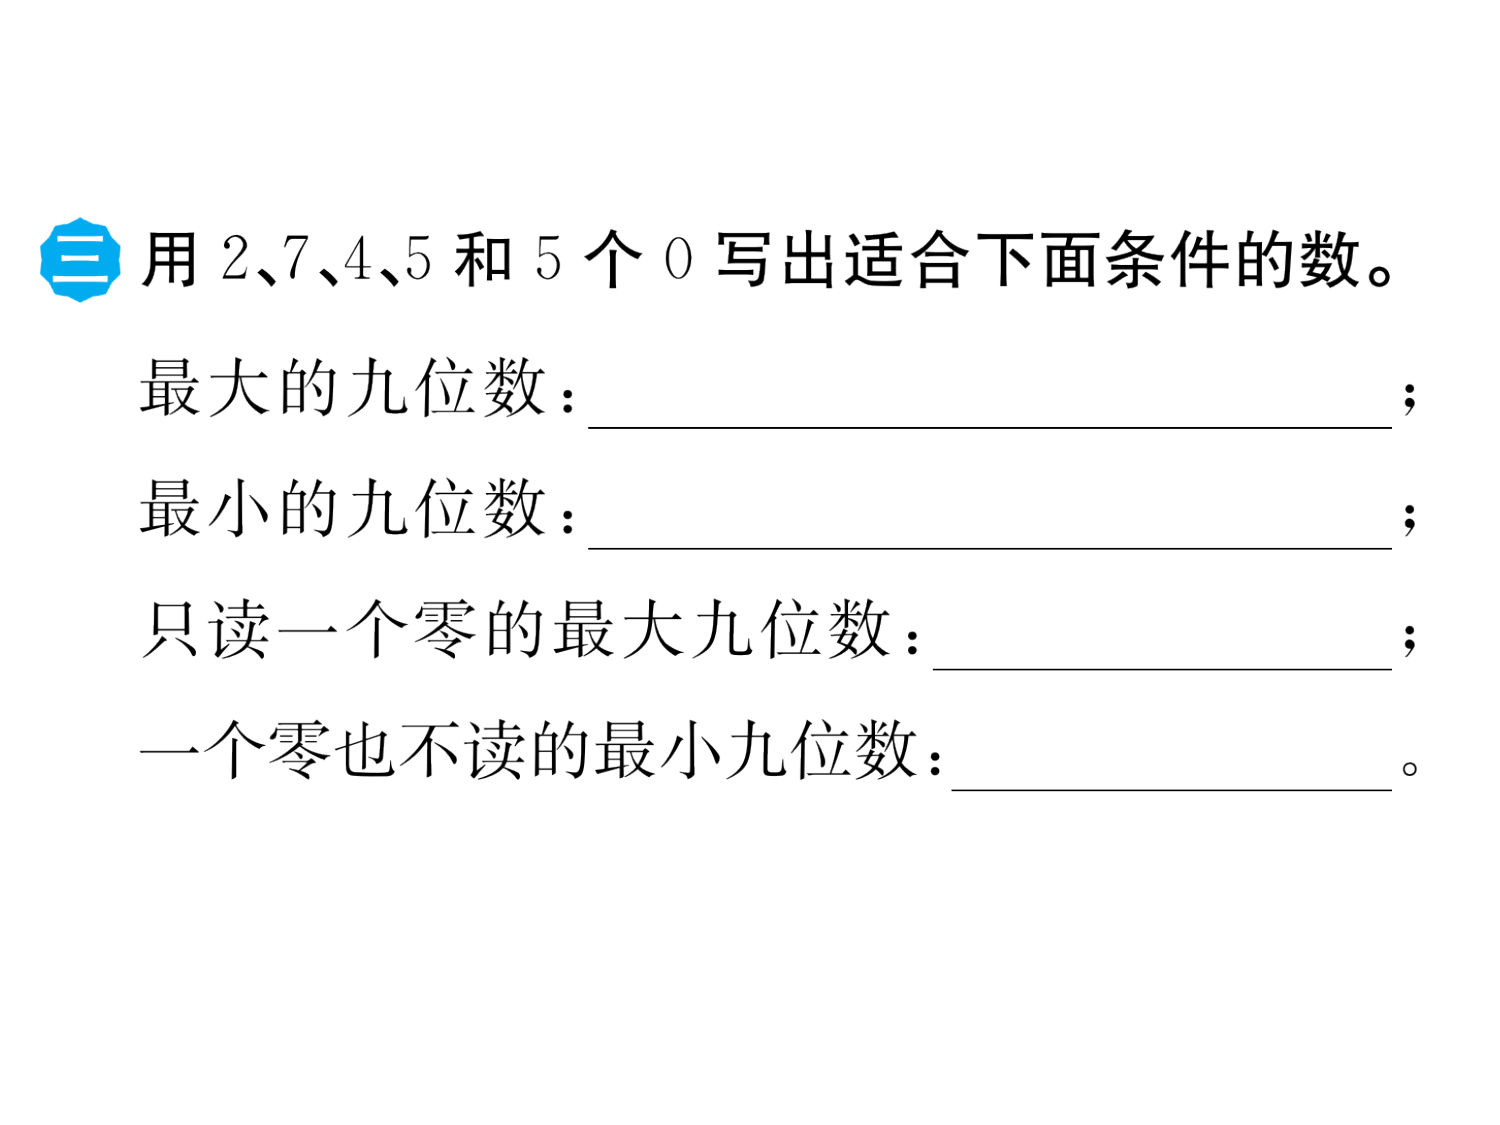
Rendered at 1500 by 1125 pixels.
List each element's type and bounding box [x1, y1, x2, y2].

picture [35, 177, 1453, 809]
